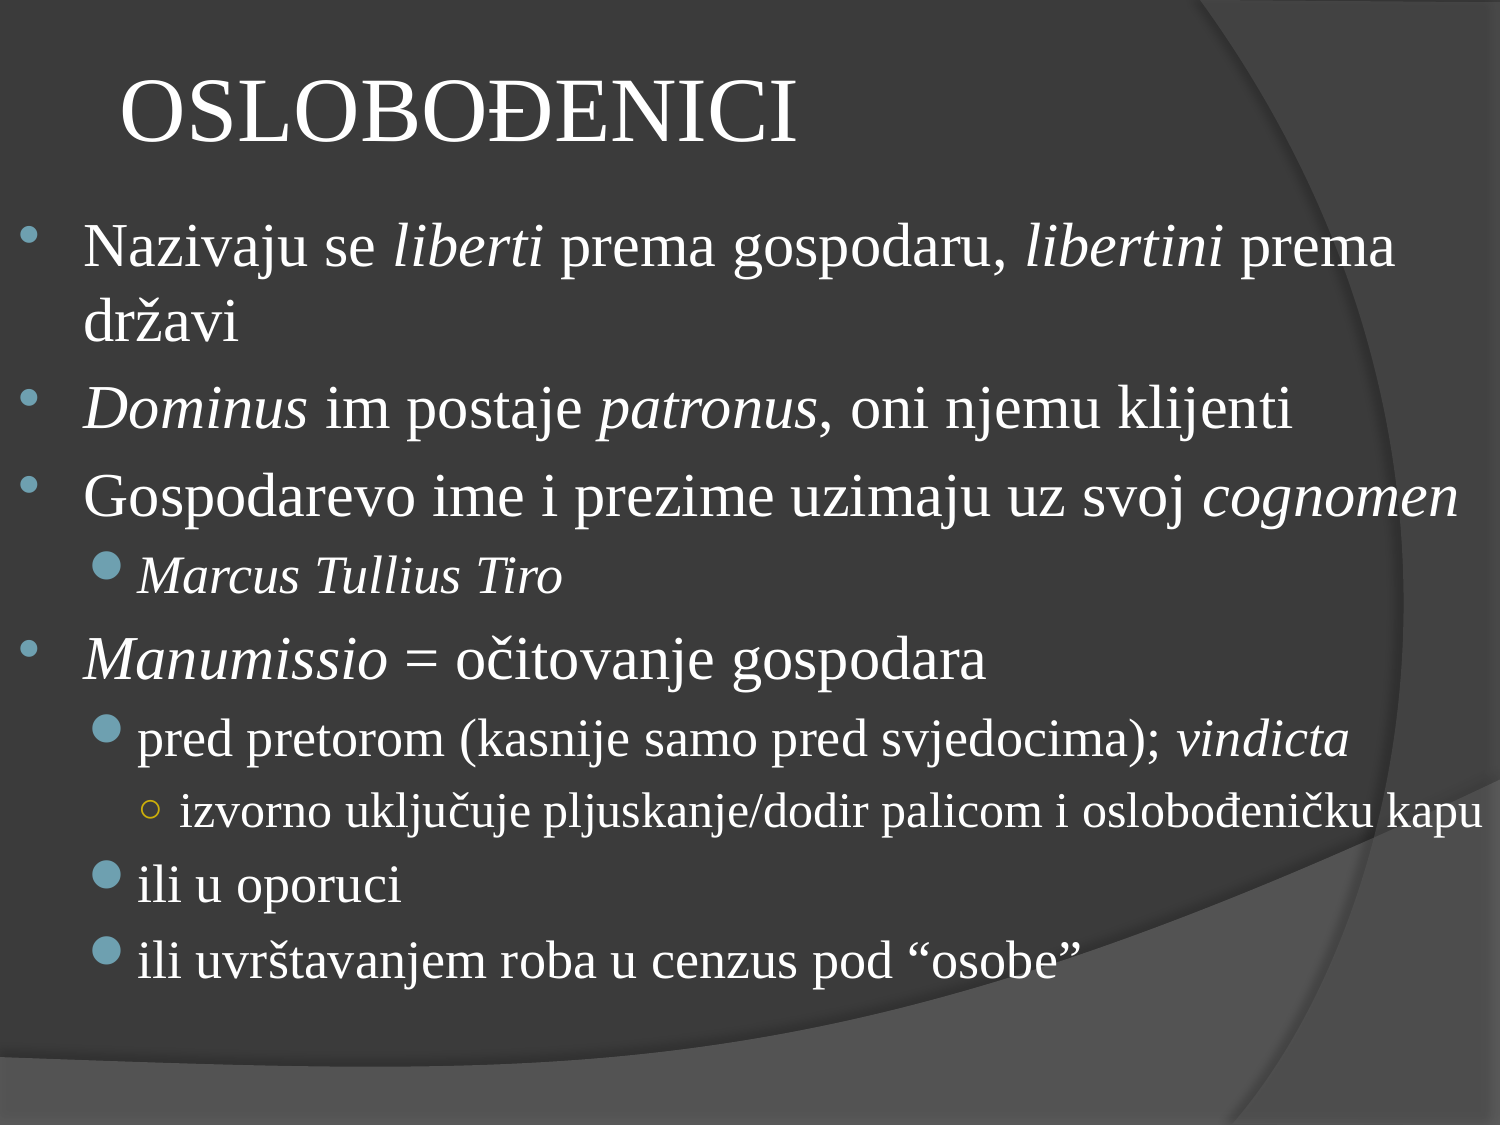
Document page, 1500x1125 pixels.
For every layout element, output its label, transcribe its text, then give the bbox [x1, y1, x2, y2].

title OSLOBOĐENICI [112, 42, 1388, 168]
list Nazivaju se liberti prema gospodaru, libertini prema državi Dominus im postaje patronus, oni njemu klijenti Gospodarevo ime i prezime uzimaju uz svoj cognomen Marcus Tullius Tiro Manumissio = očitovanje gospodara pred pretorom (kasnije samo pred svjedocima); vindicta izvorno uključuje pljuskanje/dodir palicom i oslobođeničku kapu ili u oporuci ili uvrštavanjem roba u cenzus pod “osobe” [0, 196, 1500, 1102]
